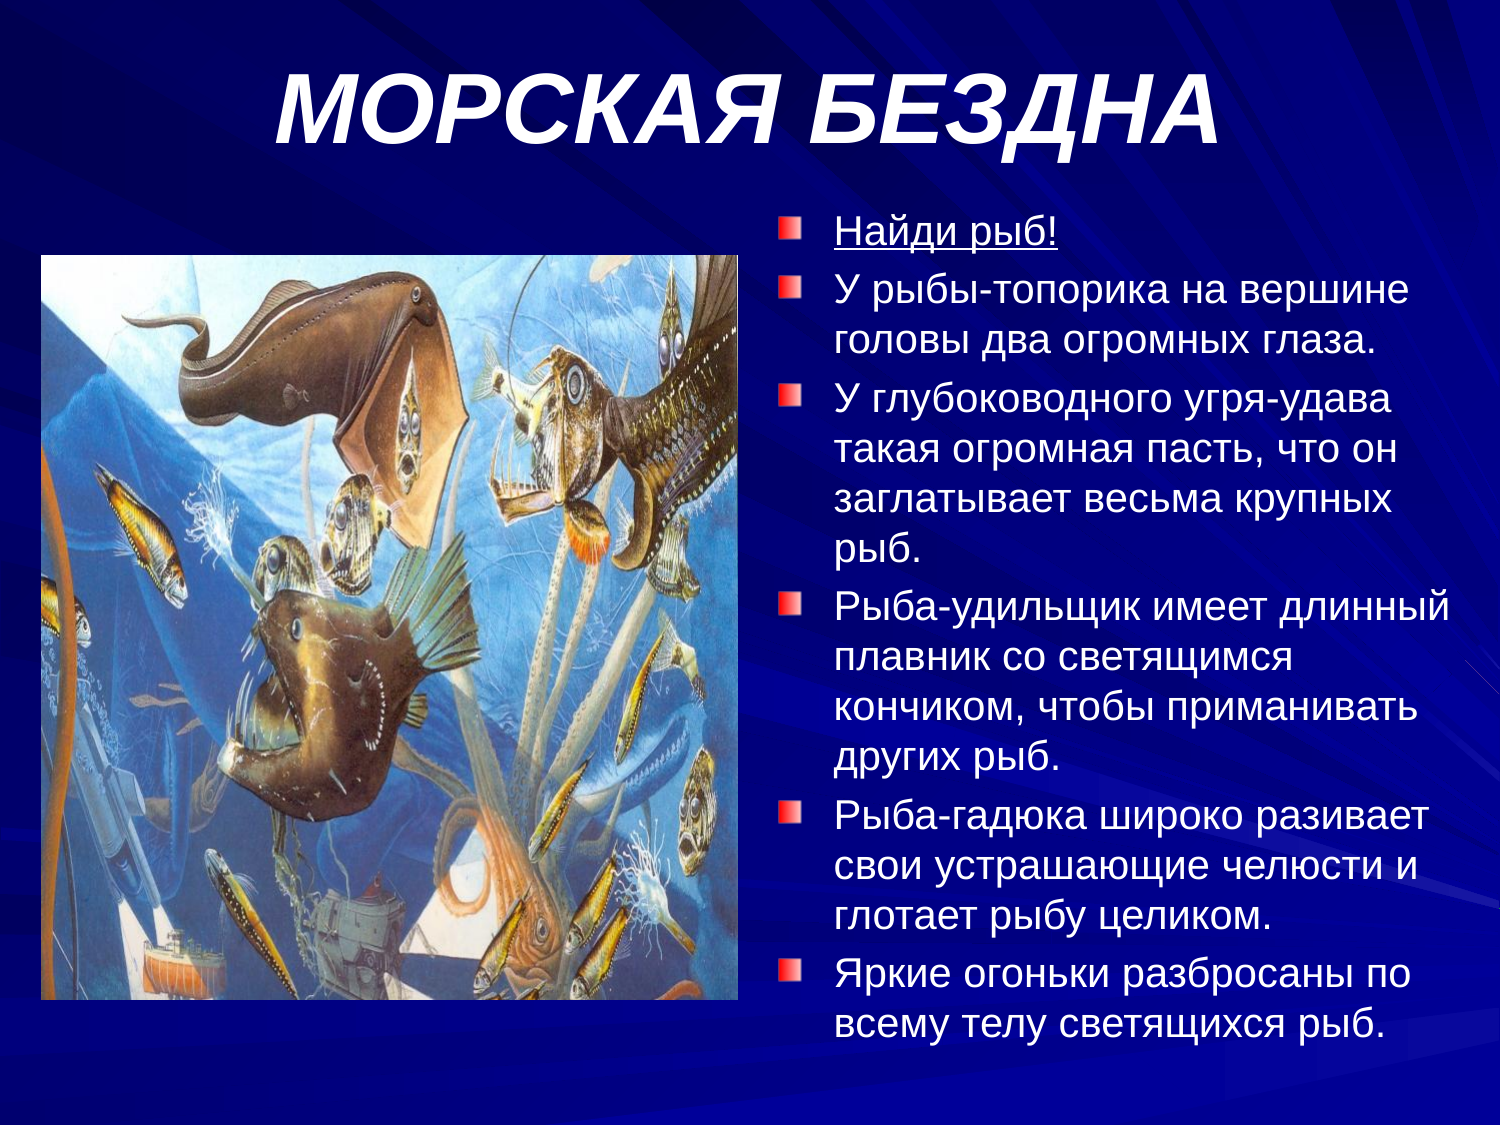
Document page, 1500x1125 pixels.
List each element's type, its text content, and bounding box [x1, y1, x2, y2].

picture [777, 590, 804, 618]
picture [777, 957, 804, 984]
picture [777, 382, 804, 409]
picture [777, 799, 804, 826]
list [40, 255, 738, 1000]
list Найди рыб! У рыбы-топорика на вершине головы два огромных глаза. У глубоководного угря-удава такая огромная пасть, что он заглатывает весьма крупных рыб. Рыба-удильщик имеет длинный плавник со светящимся кончиком, чтобы приманивать других рыб. Рыба-гадюка широко разивает свои устрашающие челюсти и глотает рыбу целиком. Яркие огоньки разбросаны по всему телу светящихся рыб. [762, 196, 1471, 1071]
picture [777, 274, 804, 301]
title МОРСКАЯ БЕЗДНА [74, 0, 1426, 209]
picture [777, 215, 804, 242]
